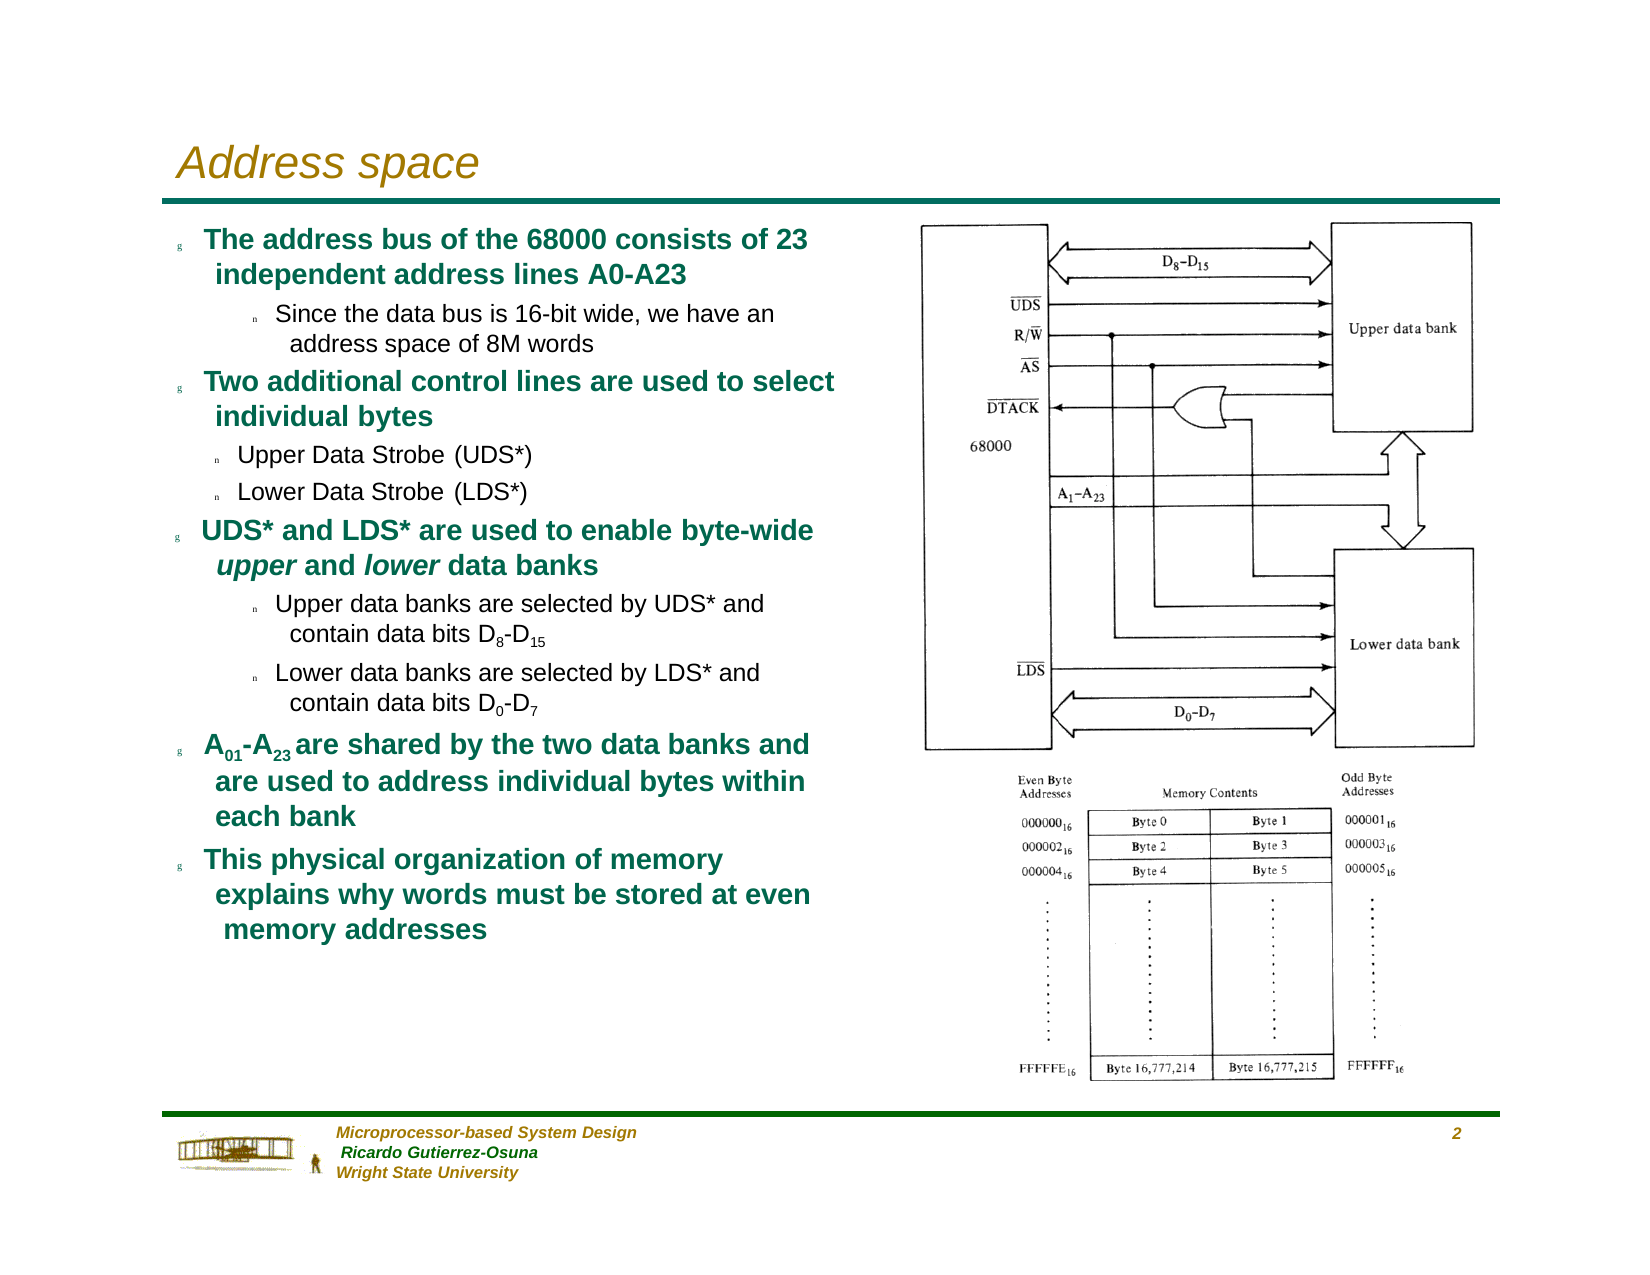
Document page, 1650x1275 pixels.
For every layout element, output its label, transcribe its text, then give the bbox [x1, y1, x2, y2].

text_box g The address bus of the 68000 consists of 23 independent address lines A0-A23 n Since the data bus is 16-bit wide, we have an address space of 8M words g Two additional control lines are used to select individual bytes n Upper Data Strobe (UDS*) n Lower Data Strobe (LDS*) g UDS* and LDS* are used to enable byte-wide upper and lower data banks n Upper data banks are selected by UDS* and contain data bits D8-D15 n Lower data banks are selected by LDS* and contain data bits D0-D7 g A01-A23 are shared by the two data banks and are used to address individual bytes within each bank g This physical organization of memory explains why words must be stored at even memory addresses [175, 218, 855, 946]
title Address space [175, 130, 484, 218]
slide_number 10 [1448, 1122, 1476, 1275]
picture [175, 1131, 325, 1174]
text_box [1018, 773, 1404, 1081]
text_box [920, 222, 1475, 751]
footer Microprocessor-based System Design Ricardo Gutierrez-Osuna Wright State University [334, 1121, 642, 1275]
